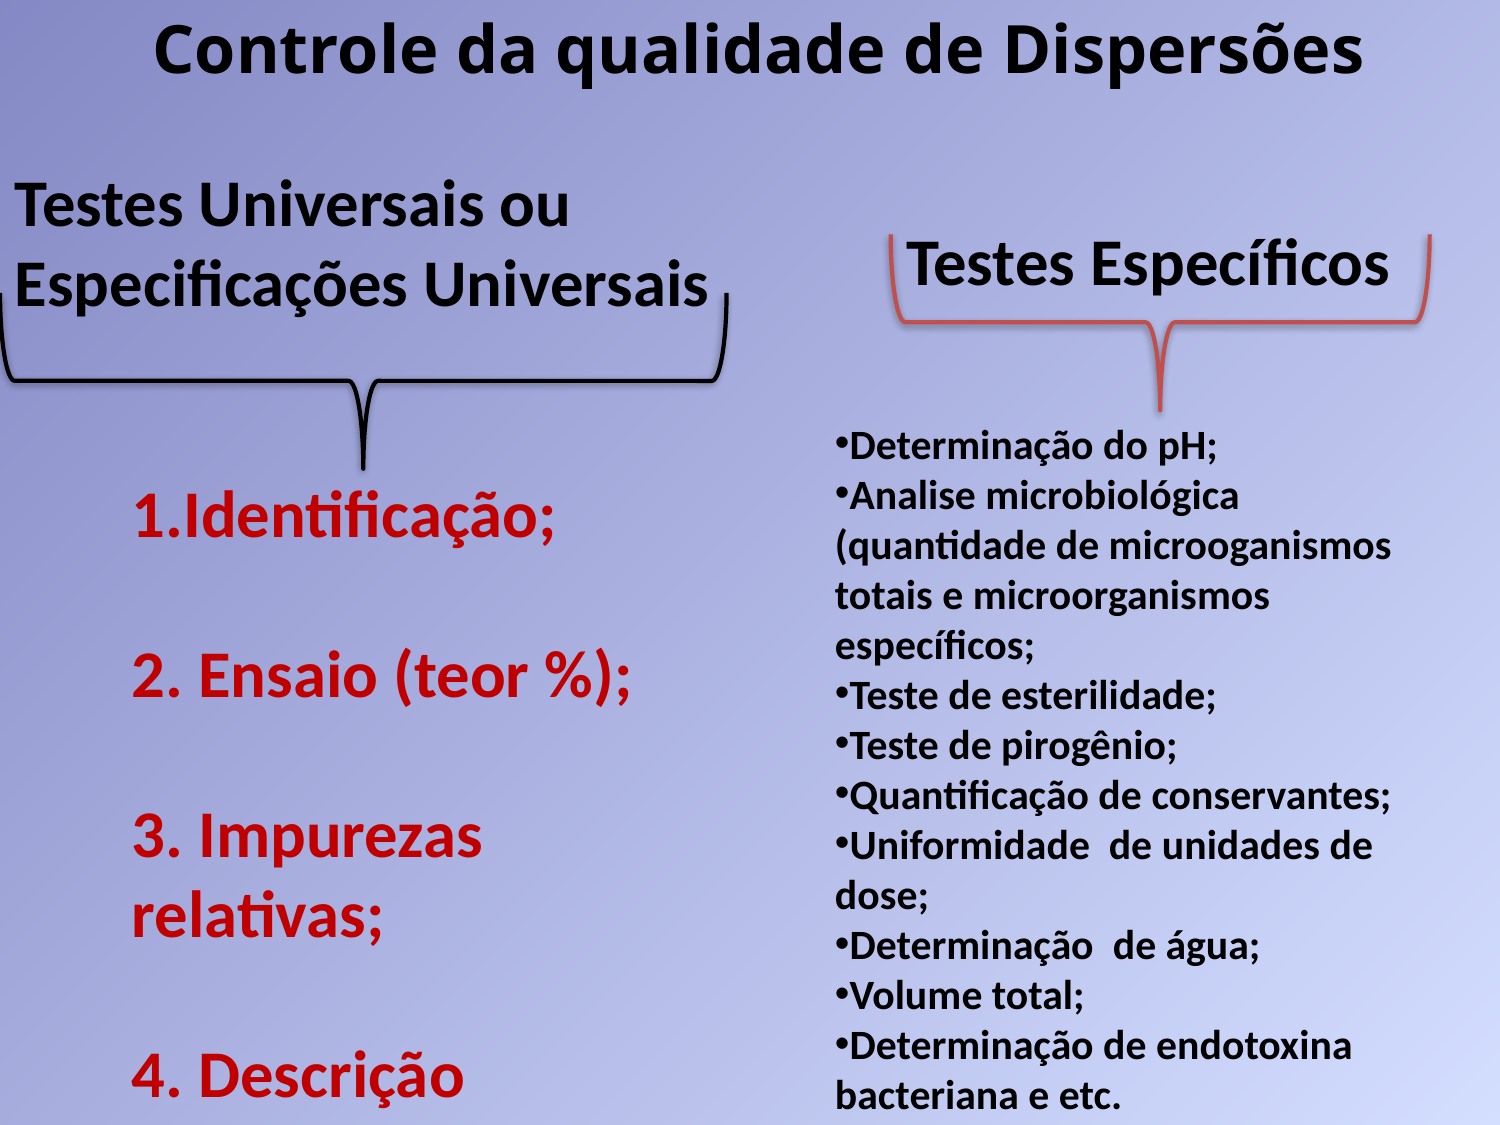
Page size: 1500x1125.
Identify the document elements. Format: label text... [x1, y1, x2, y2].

text_box Testes Específicos [843, 210, 1454, 306]
text_box Controle da qualidade de Dispersões [70, 0, 1465, 95]
text_box Determinação do pH; Analise microbiológica (quantidade de microoganismos totais e microorganismos específicos; Teste de esterilidade; Teste de pirogênio; Quantificação de conservantes; Uniformidade de unidades de dose; Determinação de água; Volume total; Determinação de endotoxina bacteriana e etc. [820, 410, 1454, 1125]
text_box [0, 292, 729, 471]
text_box [888, 234, 1432, 410]
text_box 1.Identificação; 2. Ensaio (teor %); 3. Impurezas relativas; 4. Descrição [117, 463, 762, 1118]
text_box Testes Universais ou Especificações Universais [0, 152, 750, 327]
